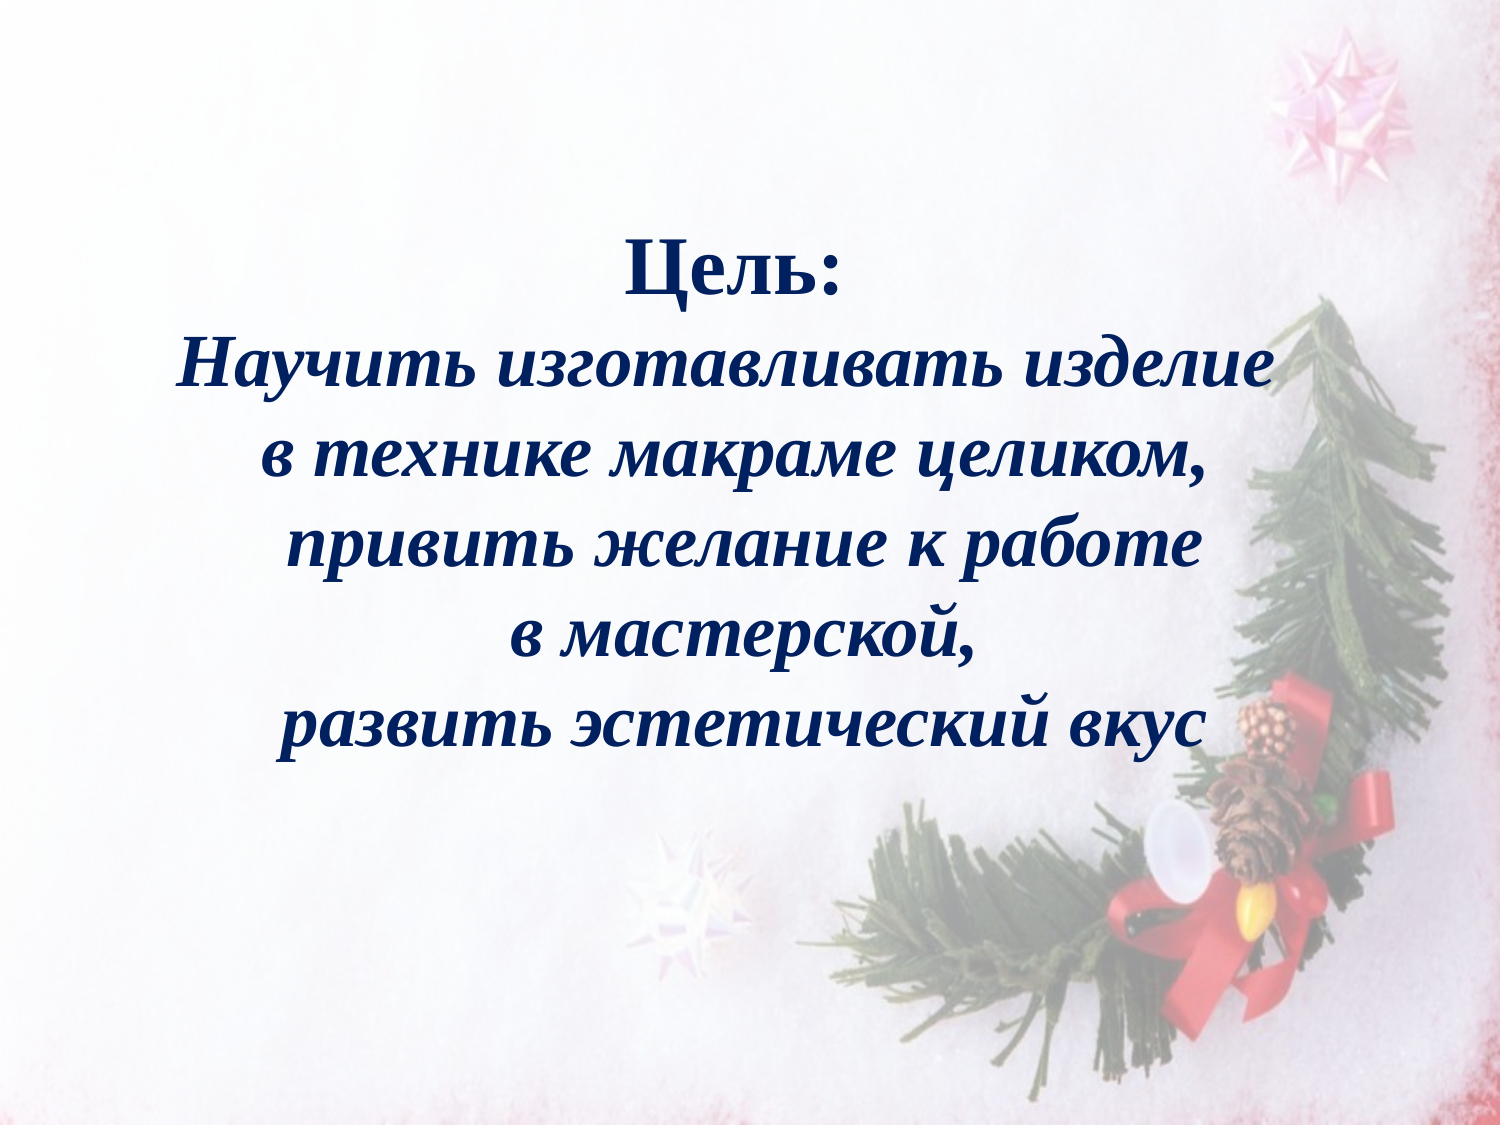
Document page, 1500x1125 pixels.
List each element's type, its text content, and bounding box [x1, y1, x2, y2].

title Цель: Научить изготавливать изделие в технике макраме целиком, привить желание к работе в мастерской, развить эстетический вкус [70, 58, 1421, 915]
